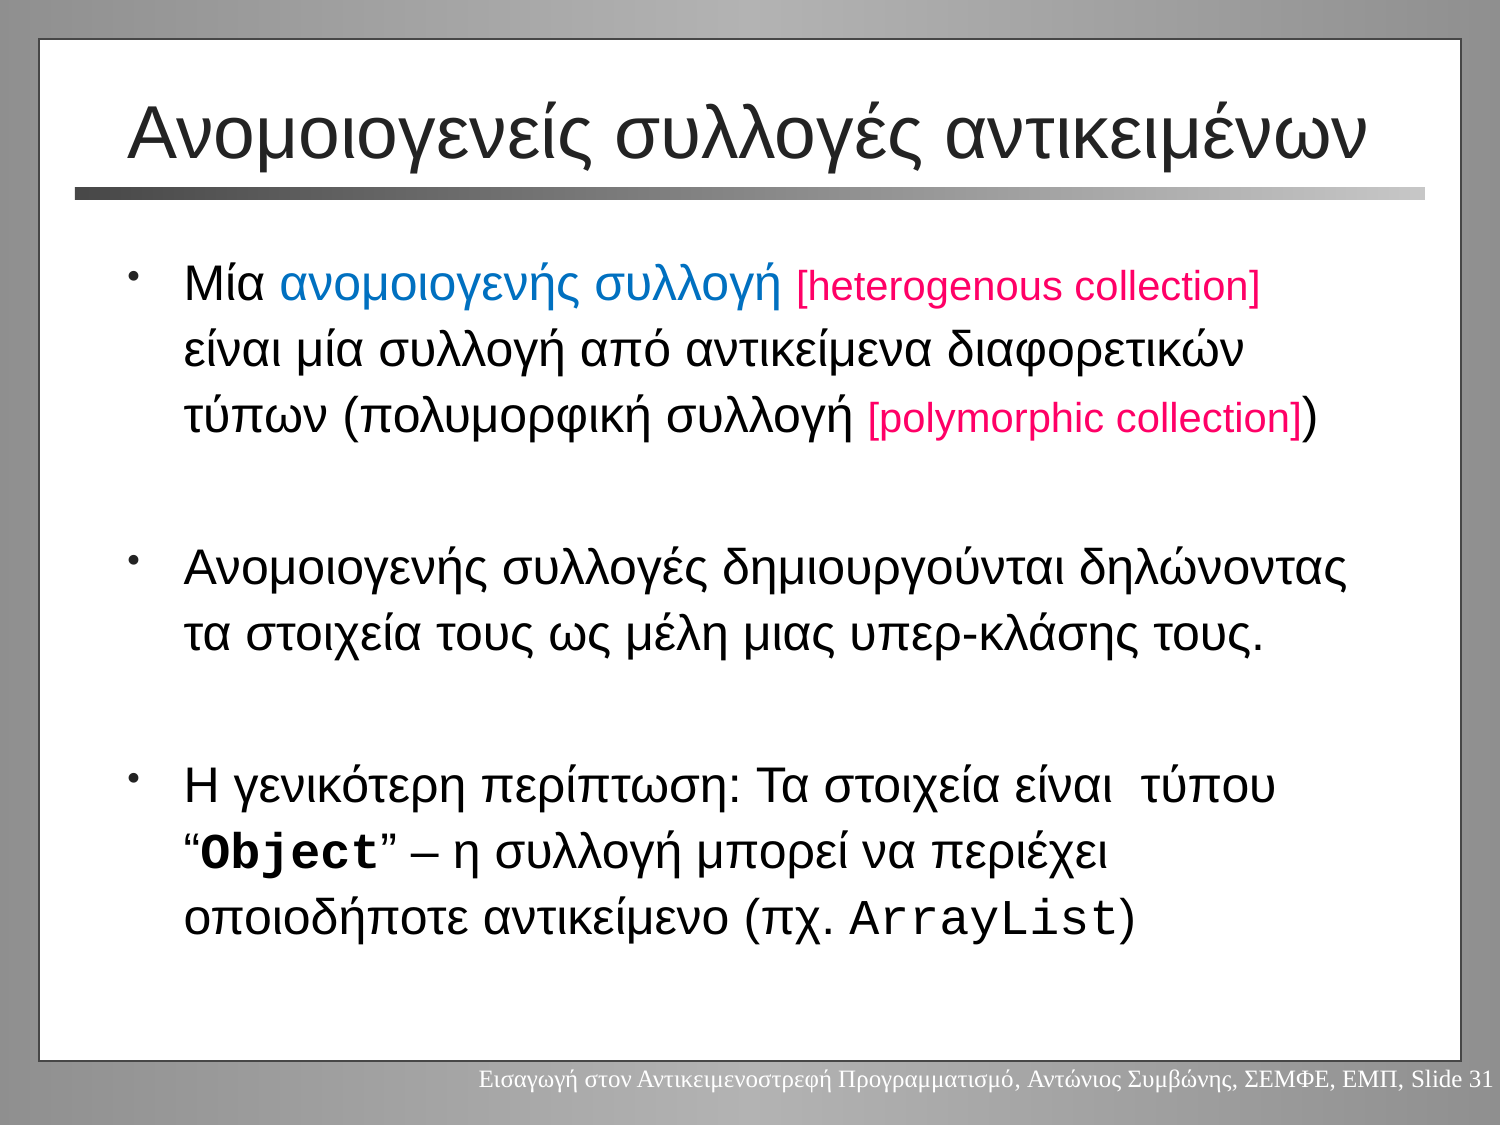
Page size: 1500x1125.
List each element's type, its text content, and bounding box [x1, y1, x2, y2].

title Ανομοιογενείς συλλογές αντικειμένων [112, 82, 1388, 175]
list Μία ανομοιογενής συλλογή [heterogenous collection] είναι μία συλλογή από αντικείμενα διαφορετικών τύπων (πολυμορφική συλλογή [polymorphic collection]) Ανομοιογενής συλλογές δημιουργούνται δηλώνοντας τα στοιχεία τους ως μέλη μιας υπερ-κλάσης τους. Η γενικότερη περίπτωση: Τα στοιχεία είναι τύπου “Object” – η συλλογή μπορεί να περιέχει οποιοδήποτε αντικείμενο (πχ. ArrayList) [112, 237, 1388, 1000]
